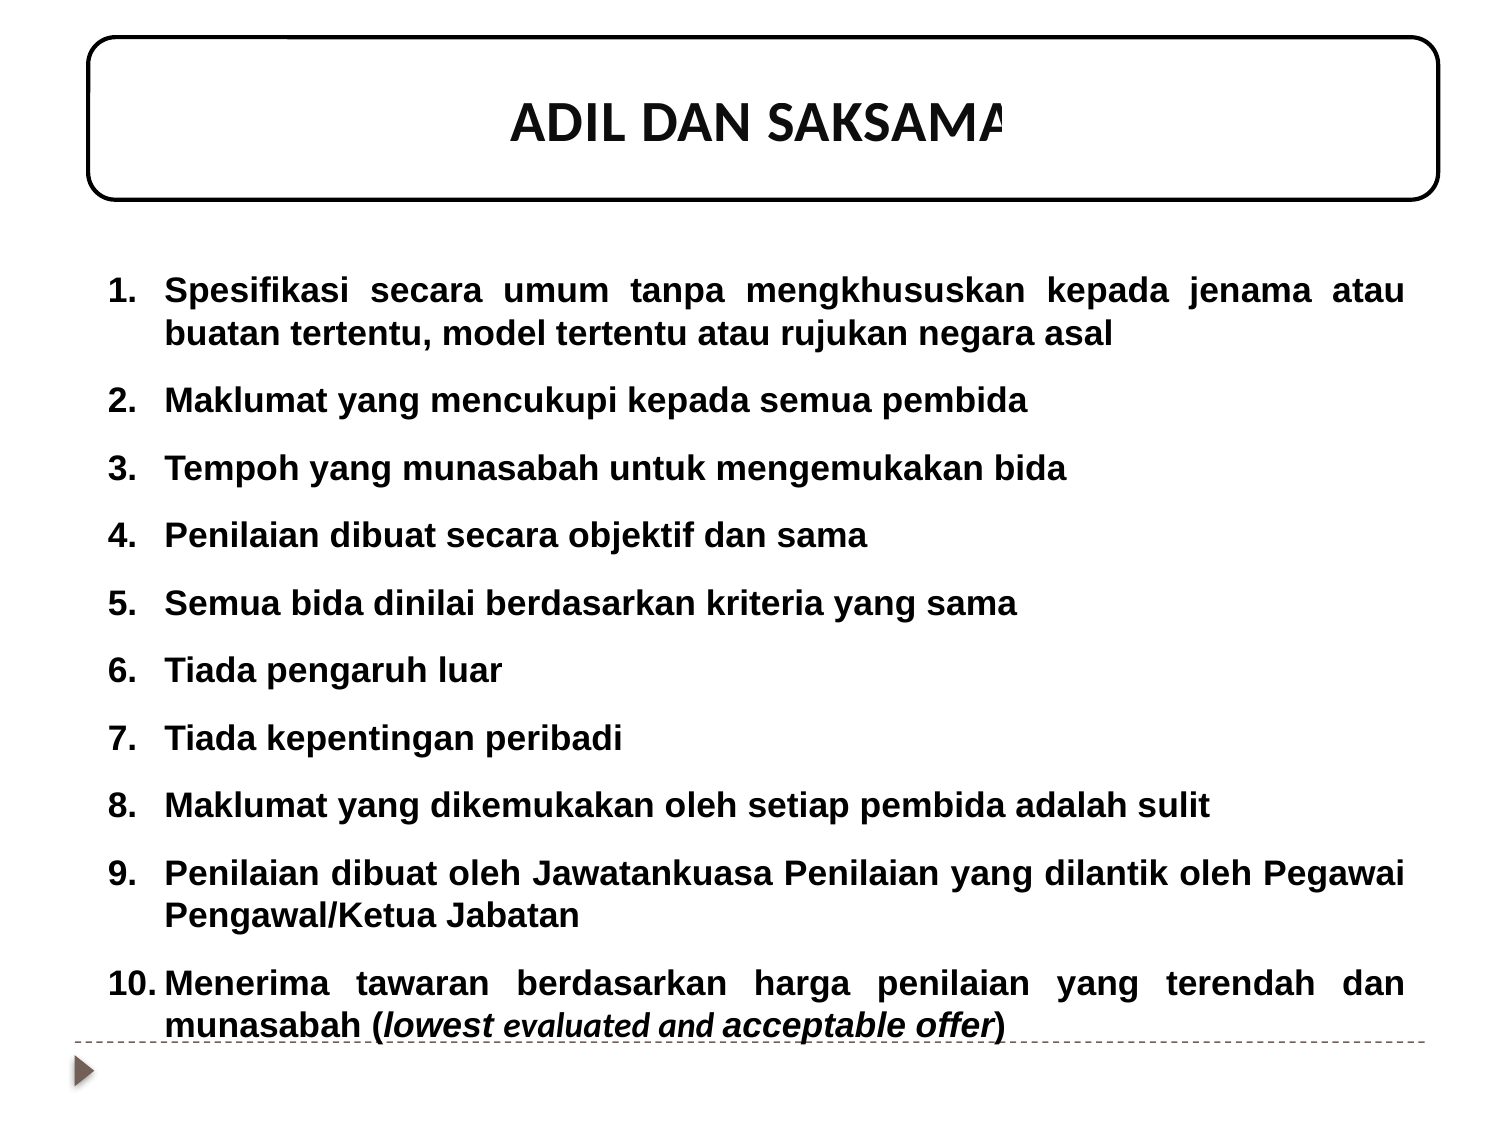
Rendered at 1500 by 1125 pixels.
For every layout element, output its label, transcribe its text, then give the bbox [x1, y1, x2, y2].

text_box Spesifikasi secara umum tanpa mengkhususkan kepada jenama atau buatan tertentu, model tertentu atau rujukan negara asal Maklumat yang mencukupi kepada semua pembida Tempoh yang munasabah untuk mengemukakan bida Penilaian dibuat secara objektif dan sama Semua bida dinilai berdasarkan kriteria yang sama Tiada pengaruh luar Tiada kepentingan peribadi Maklumat yang dikemukakan oleh setiap pembida adalah sulit Penilaian dibuat oleh Jawatankuasa Penilaian yang dilantik oleh Pegawai Pengawal/Ketua Jabatan Menerima tawaran berdasarkan harga penilaian yang terendah dan munasabah (lowest evaluated and acceptable offer) [48, 210, 1466, 1102]
text_box ADIL DAN SAKSAMA [86, 35, 1440, 202]
